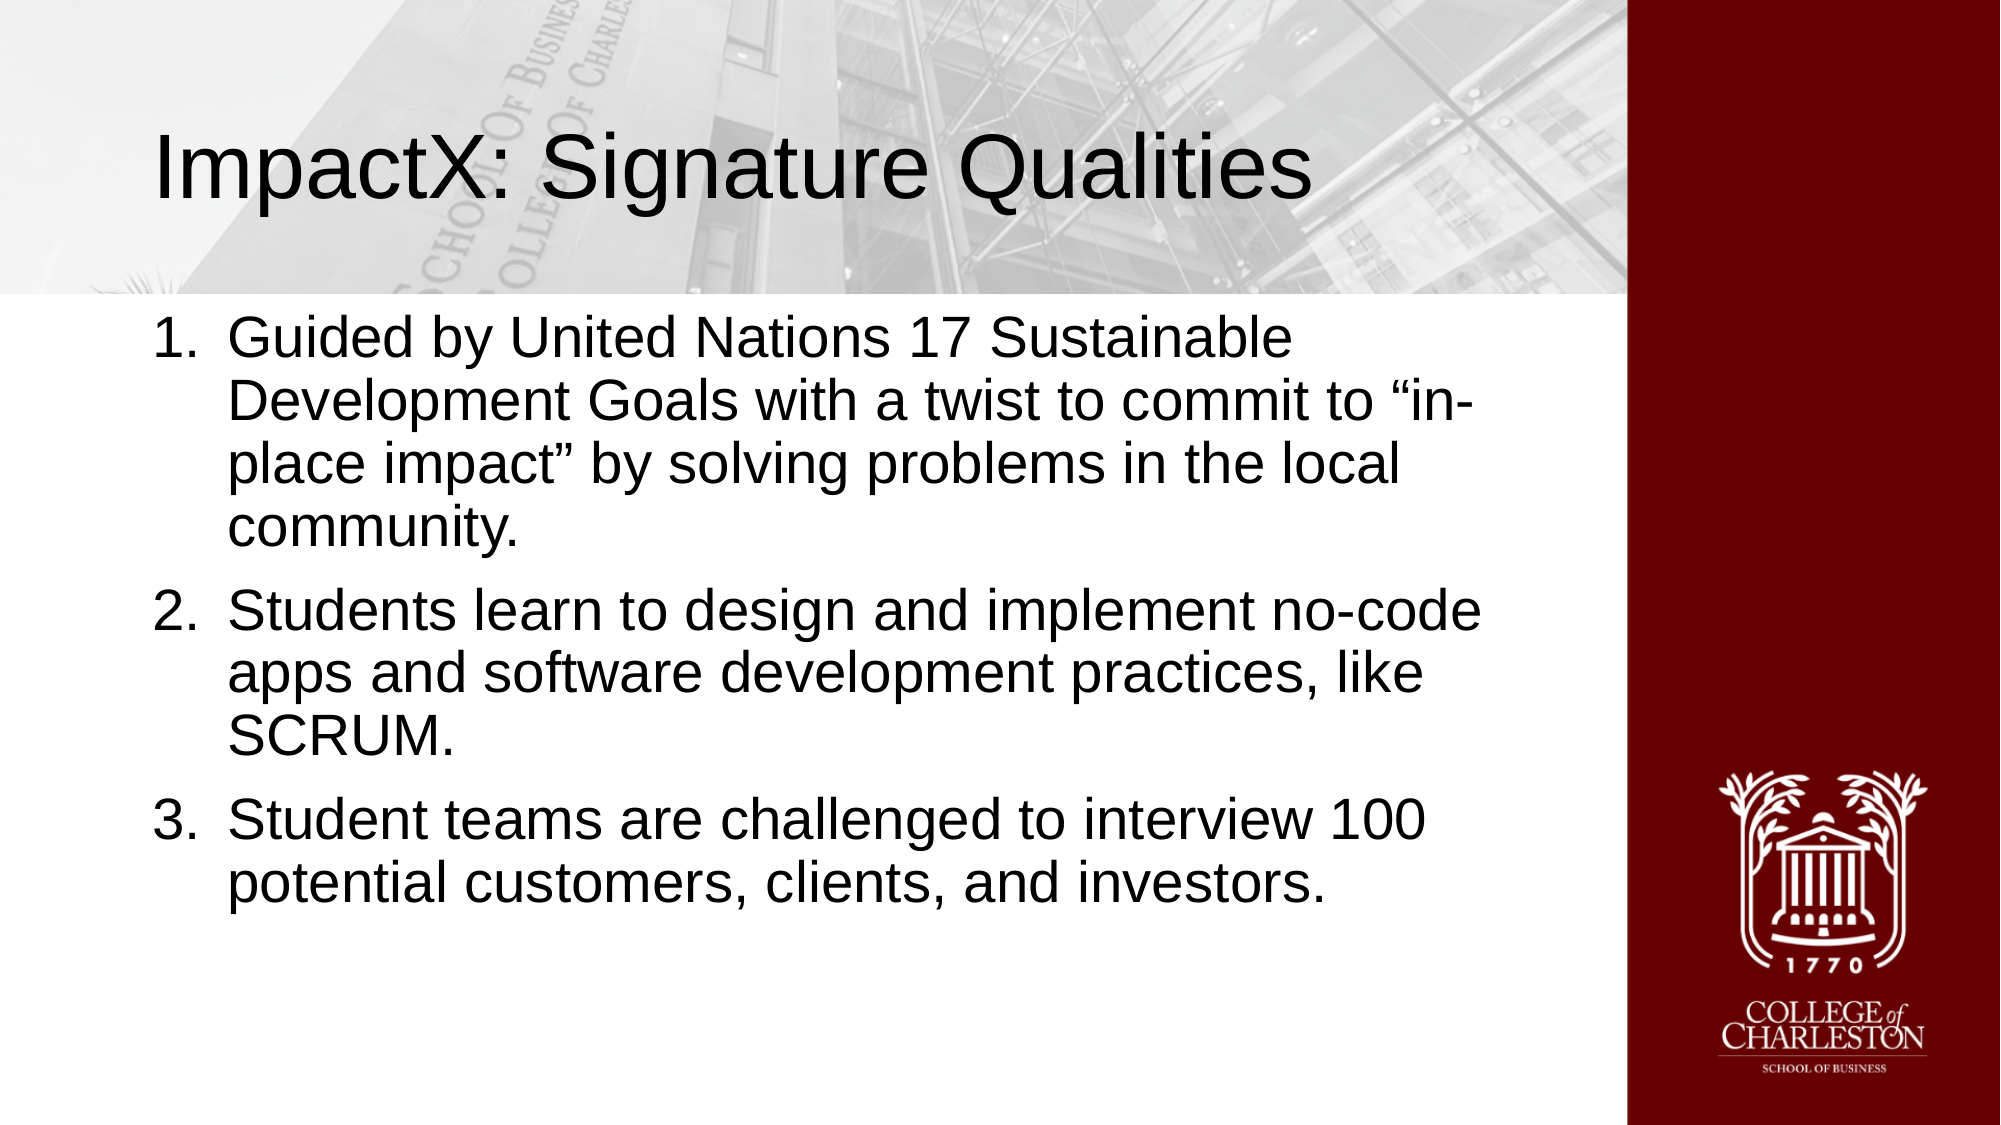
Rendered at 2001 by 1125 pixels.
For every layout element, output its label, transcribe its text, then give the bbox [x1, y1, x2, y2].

picture [0, 0, 2000, 1125]
list Guided by United Nations 17 Sustainable Development Goals with a twist to commit to “in-place impact” by solving problems in the local community. Students learn to design and implement no-code apps and software development practices, like SCRUM. Student teams are challenged to interview 100 potential customers, clients, and investors. [137, 299, 1625, 1014]
title ImpactX: Signature Qualities [137, 59, 1625, 278]
